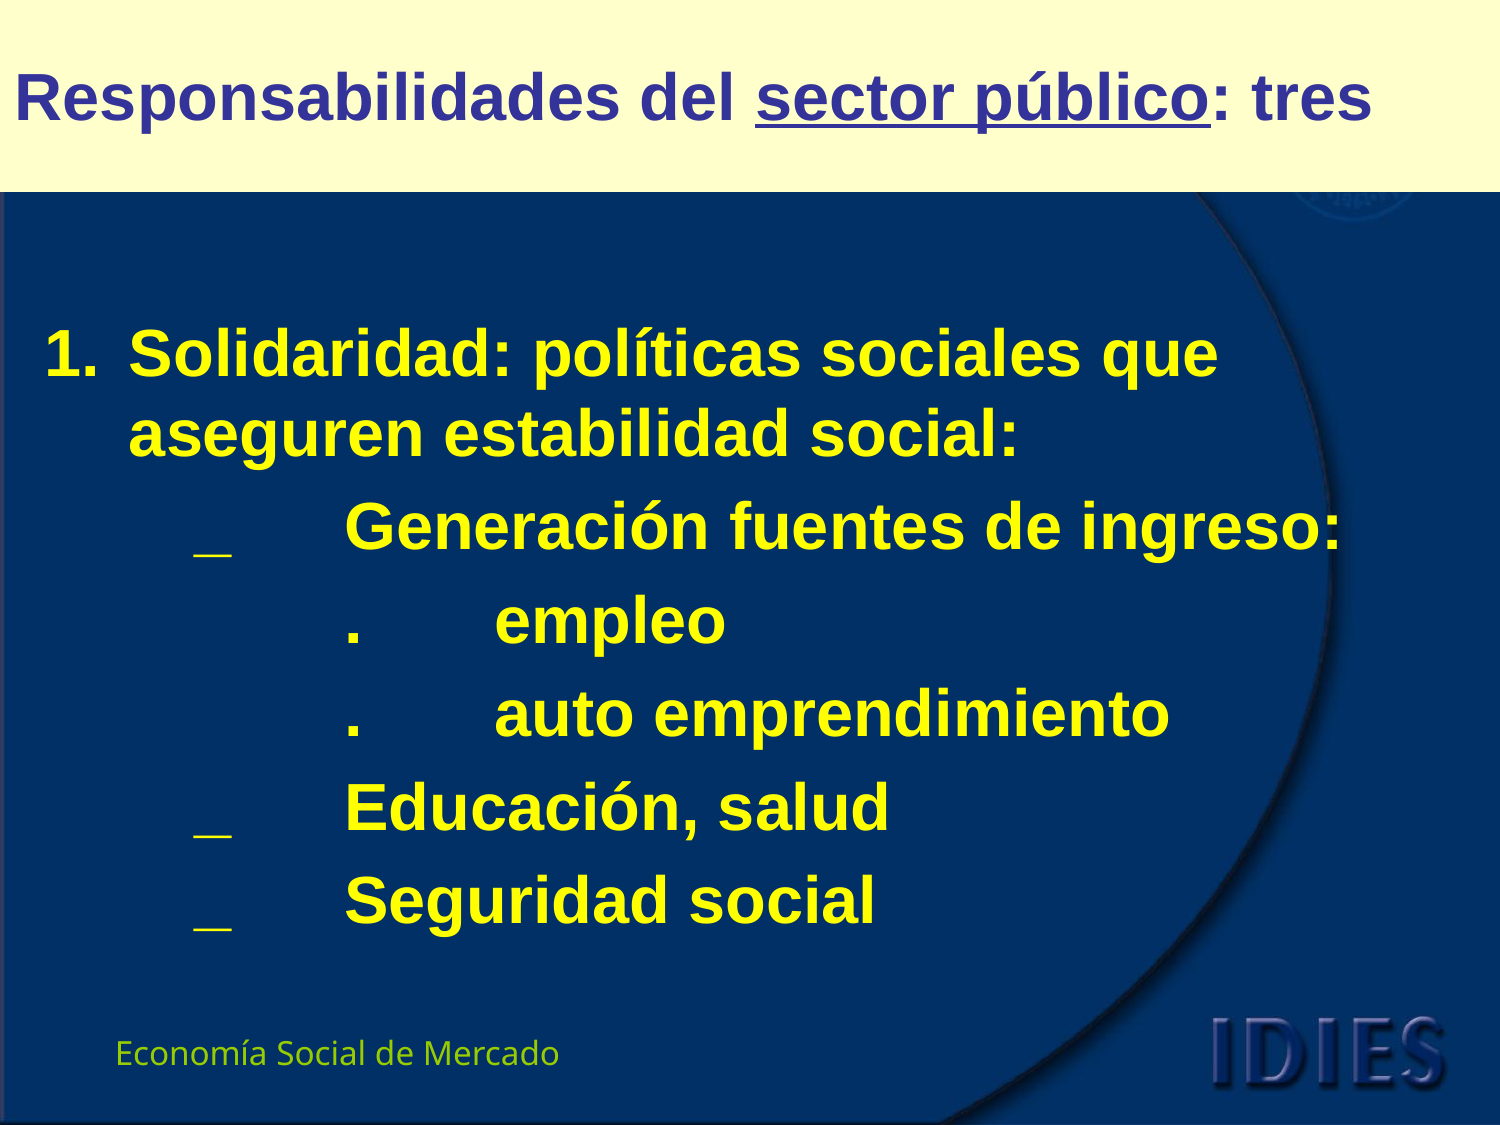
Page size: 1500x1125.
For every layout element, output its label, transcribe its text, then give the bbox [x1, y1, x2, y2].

list Solidaridad: políticas sociales que aseguren estabilidad social: _ Generación fuentes de ingreso: . empleo . auto emprendimiento _ Educación, salud _ Seguridad social [29, 302, 1416, 1010]
text_box Responsabilidades del sector público: tres [0, 0, 1500, 192]
picture [0, 192, 1500, 1125]
